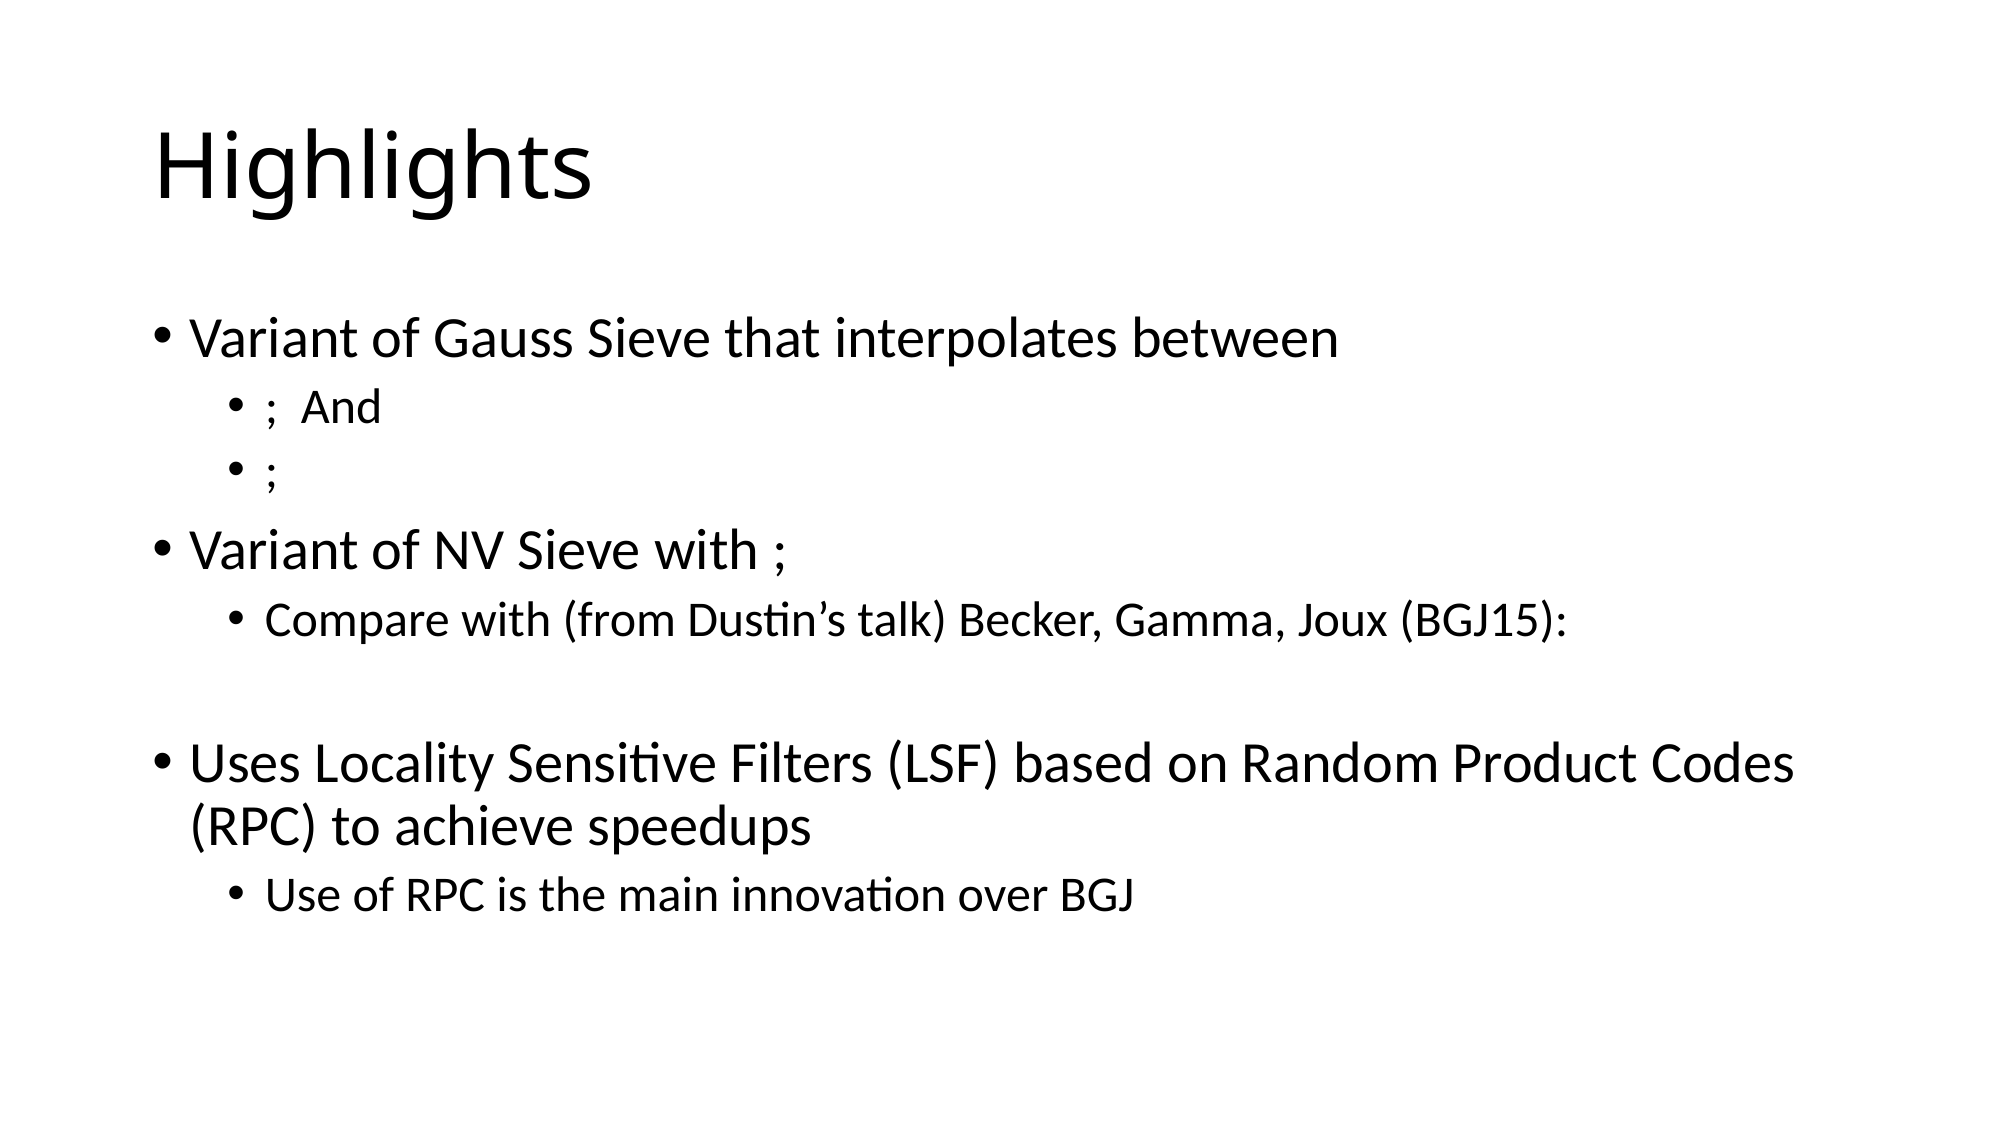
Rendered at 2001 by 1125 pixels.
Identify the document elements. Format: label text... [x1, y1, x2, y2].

title Highlights [137, 59, 1863, 278]
